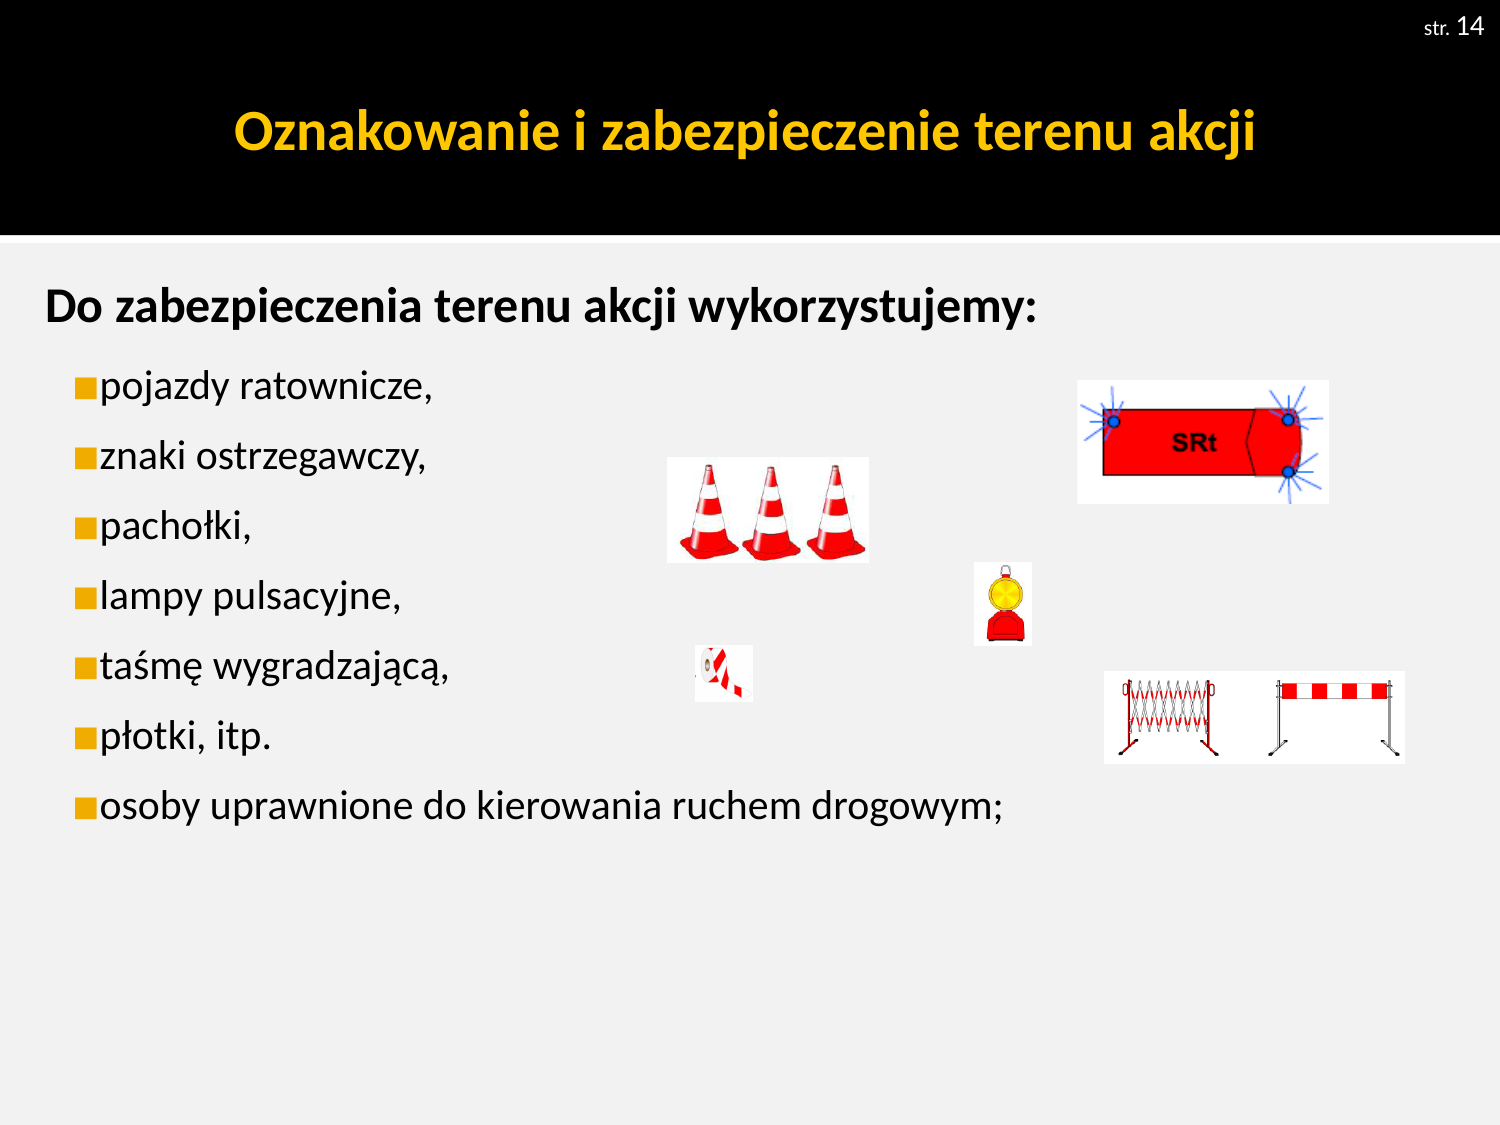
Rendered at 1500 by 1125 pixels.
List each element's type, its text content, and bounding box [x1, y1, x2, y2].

picture [1104, 671, 1405, 764]
slide_number str. 14 [1404, 0, 1500, 41]
picture [1077, 380, 1330, 504]
picture [974, 562, 1033, 646]
picture [695, 644, 754, 702]
title Oznakowanie i zabezpieczenie terenu akcji [207, 24, 1378, 168]
picture [667, 457, 870, 563]
list Do zabezpieczenia terenu akcji wykorzystujemy: pojazdy ratownicze, znaki ostrzegawczy, pachołki, lampy pulsacyjne, taśmę wygradzającą, płotki, itp. osoby uprawnione do kierowania ruchem drogowym; [17, 257, 1471, 1083]
text_box [44, 268, 1405, 439]
